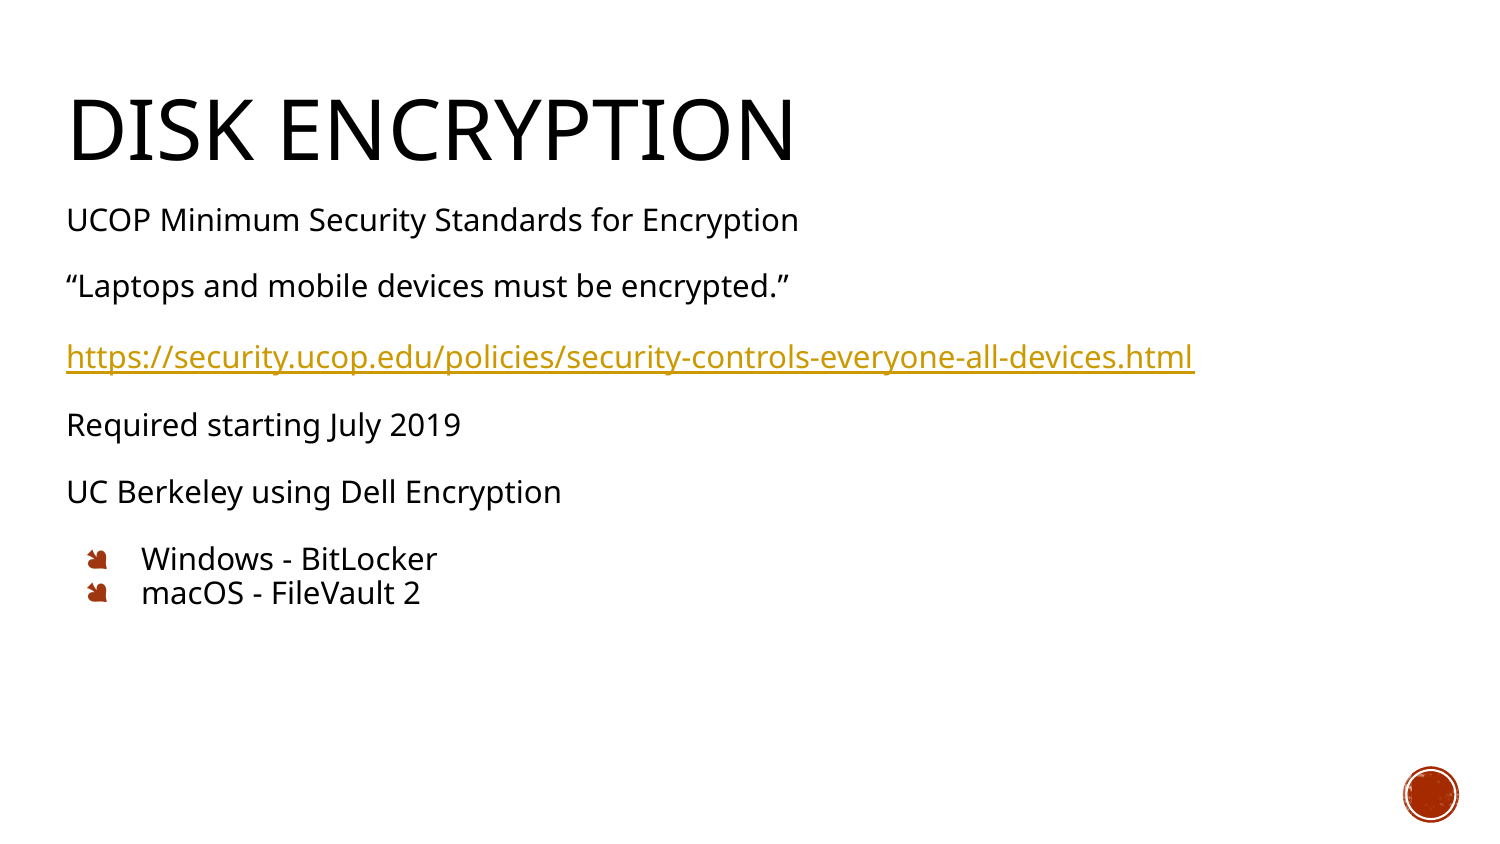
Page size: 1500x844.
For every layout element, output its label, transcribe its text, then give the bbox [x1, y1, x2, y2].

list UCOP Minimum Security Standards for Encryption “Laptops and mobile devices must be encrypted.” https://security.ucop.edu/policies/security-controls-everyone-all-devices.html Required starting July 2019 UC Berkeley using Dell Encryption Windows - BitLocker macOS - FileVault 2 [51, 189, 1449, 750]
title Disk Encryption [51, 72, 1449, 167]
